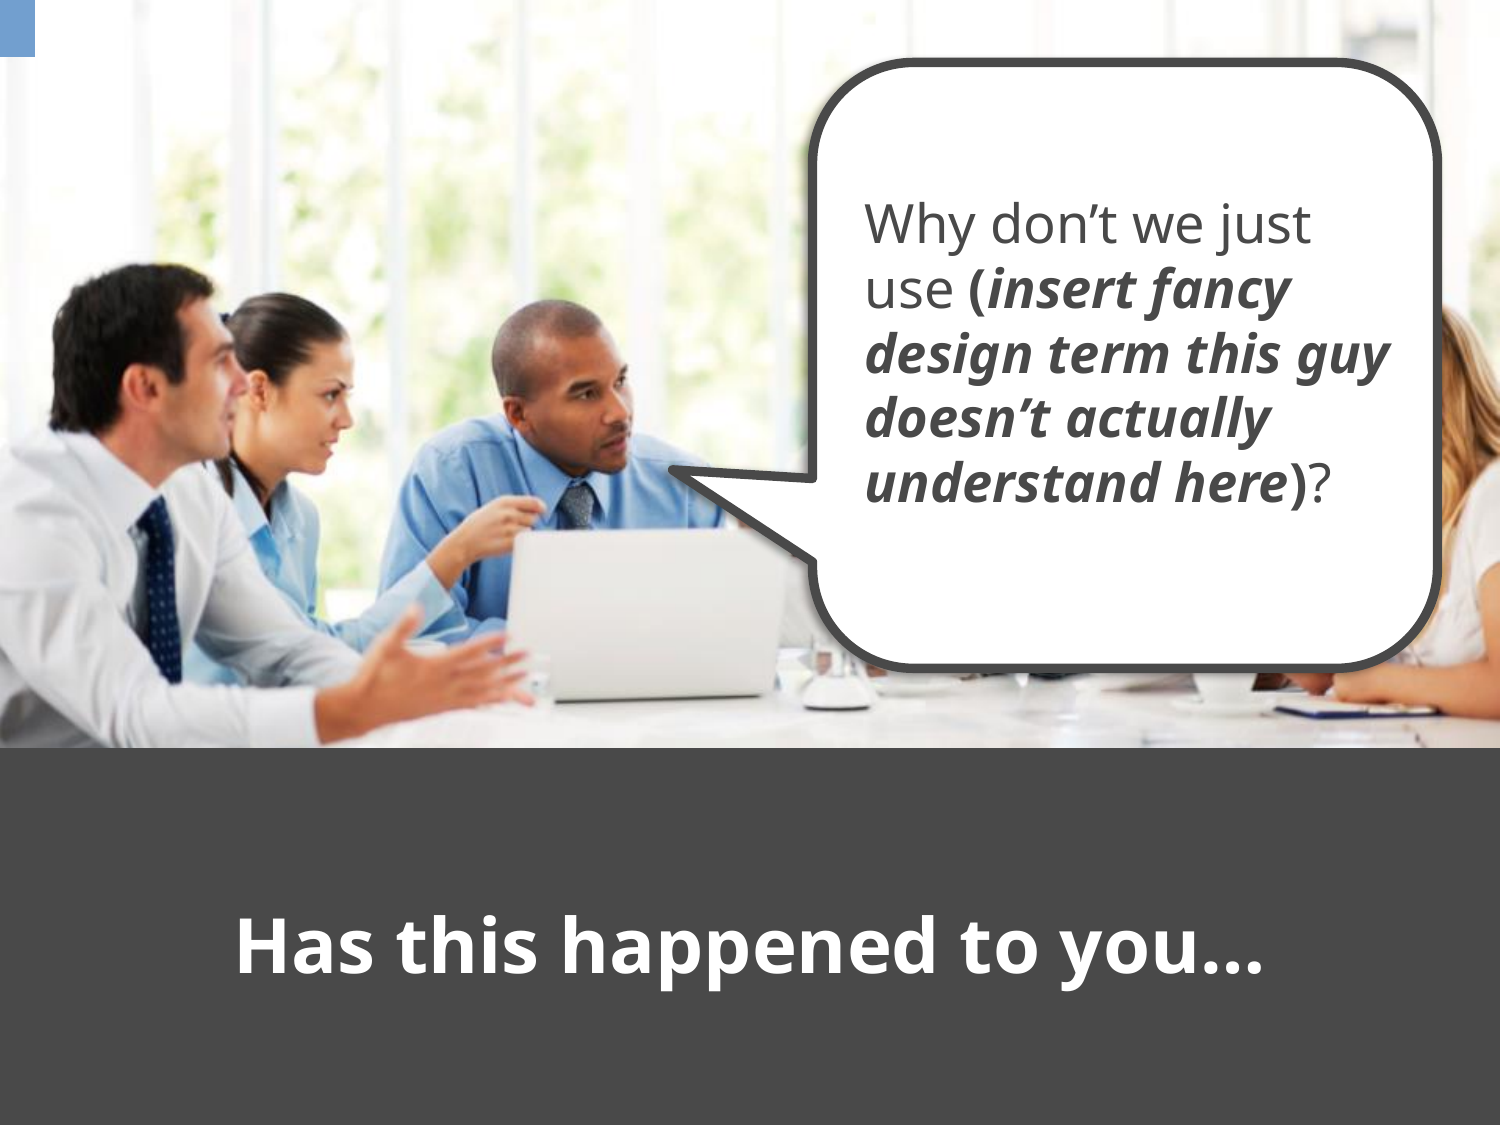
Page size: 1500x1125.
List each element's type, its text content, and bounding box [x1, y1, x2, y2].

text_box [672, 62, 1438, 669]
title Has this happened to you… [212, 896, 1288, 1038]
picture [0, 0, 1500, 887]
text_box [0, 895, 1500, 1125]
